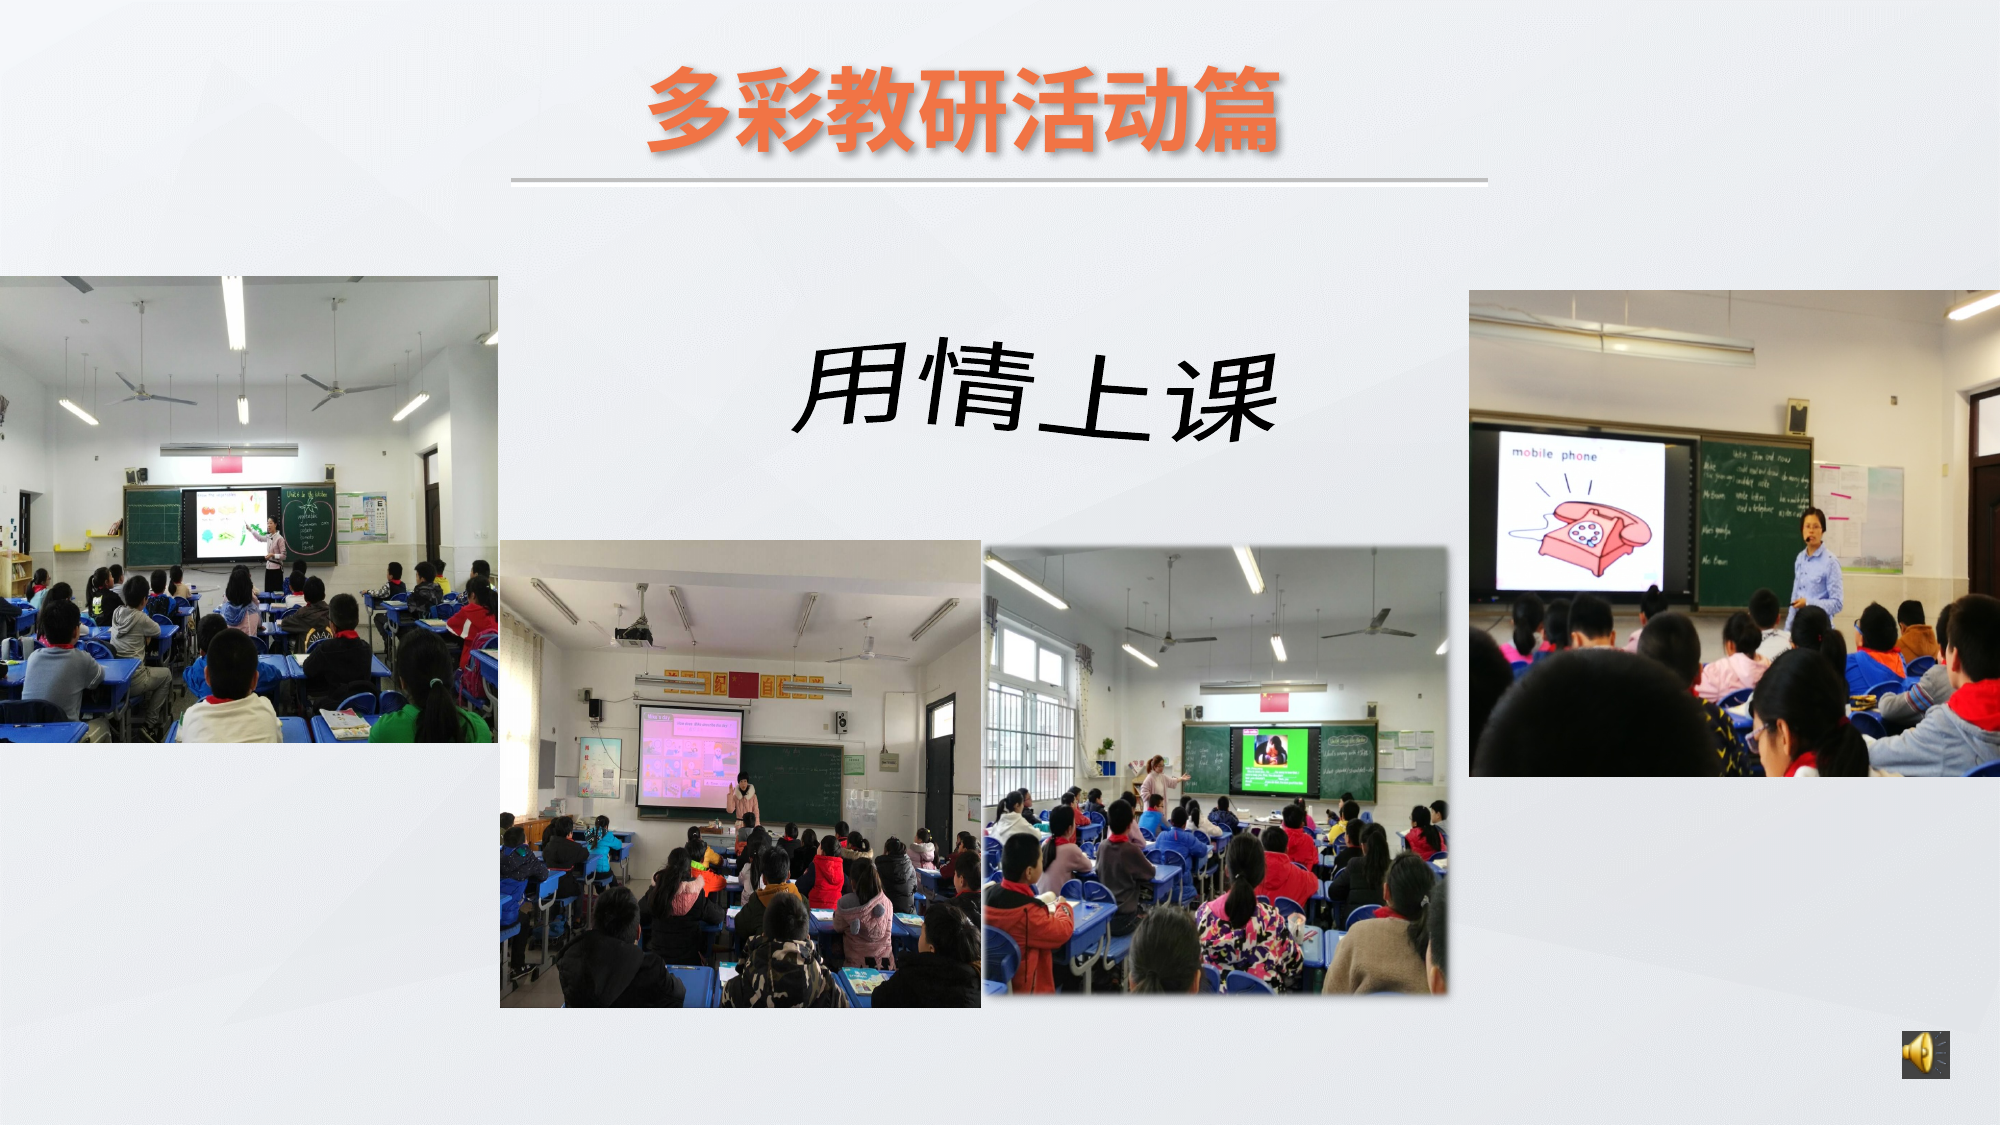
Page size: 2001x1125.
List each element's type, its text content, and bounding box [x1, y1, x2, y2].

title 多彩教研活动篇 [627, 58, 1334, 172]
picture [0, 0, 2000, 1125]
